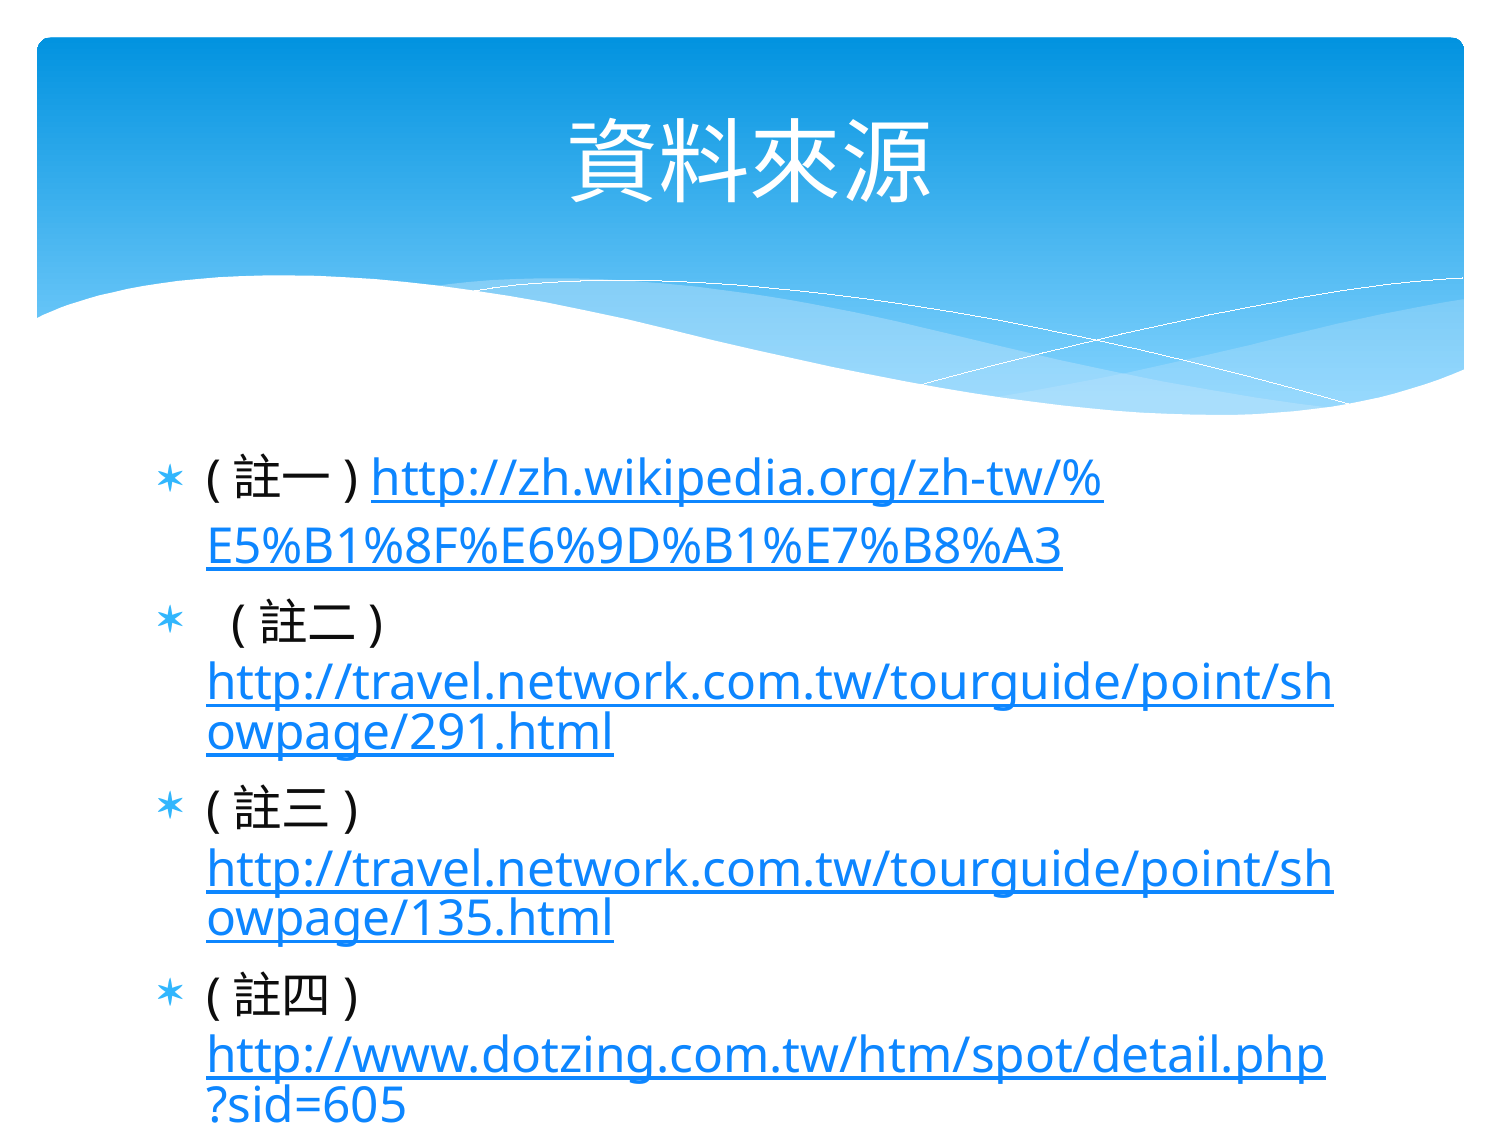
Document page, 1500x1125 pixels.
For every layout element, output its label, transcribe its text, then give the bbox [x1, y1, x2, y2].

list (註一) http://zh.wikipedia.org/zh-tw/%E5%B1%8F%E6%9D%B1%E7%B8%A3 (註二) http://travel.network.com.tw/tourguide/point/showpage/291.html (註三) http://travel.network.com.tw/tourguide/point/showpage/135.html (註四) http://www.dotzing.com.tw/htm/spot/detail.php?sid=605 [143, 438, 1359, 1005]
title 資料來源 [75, 55, 1425, 261]
